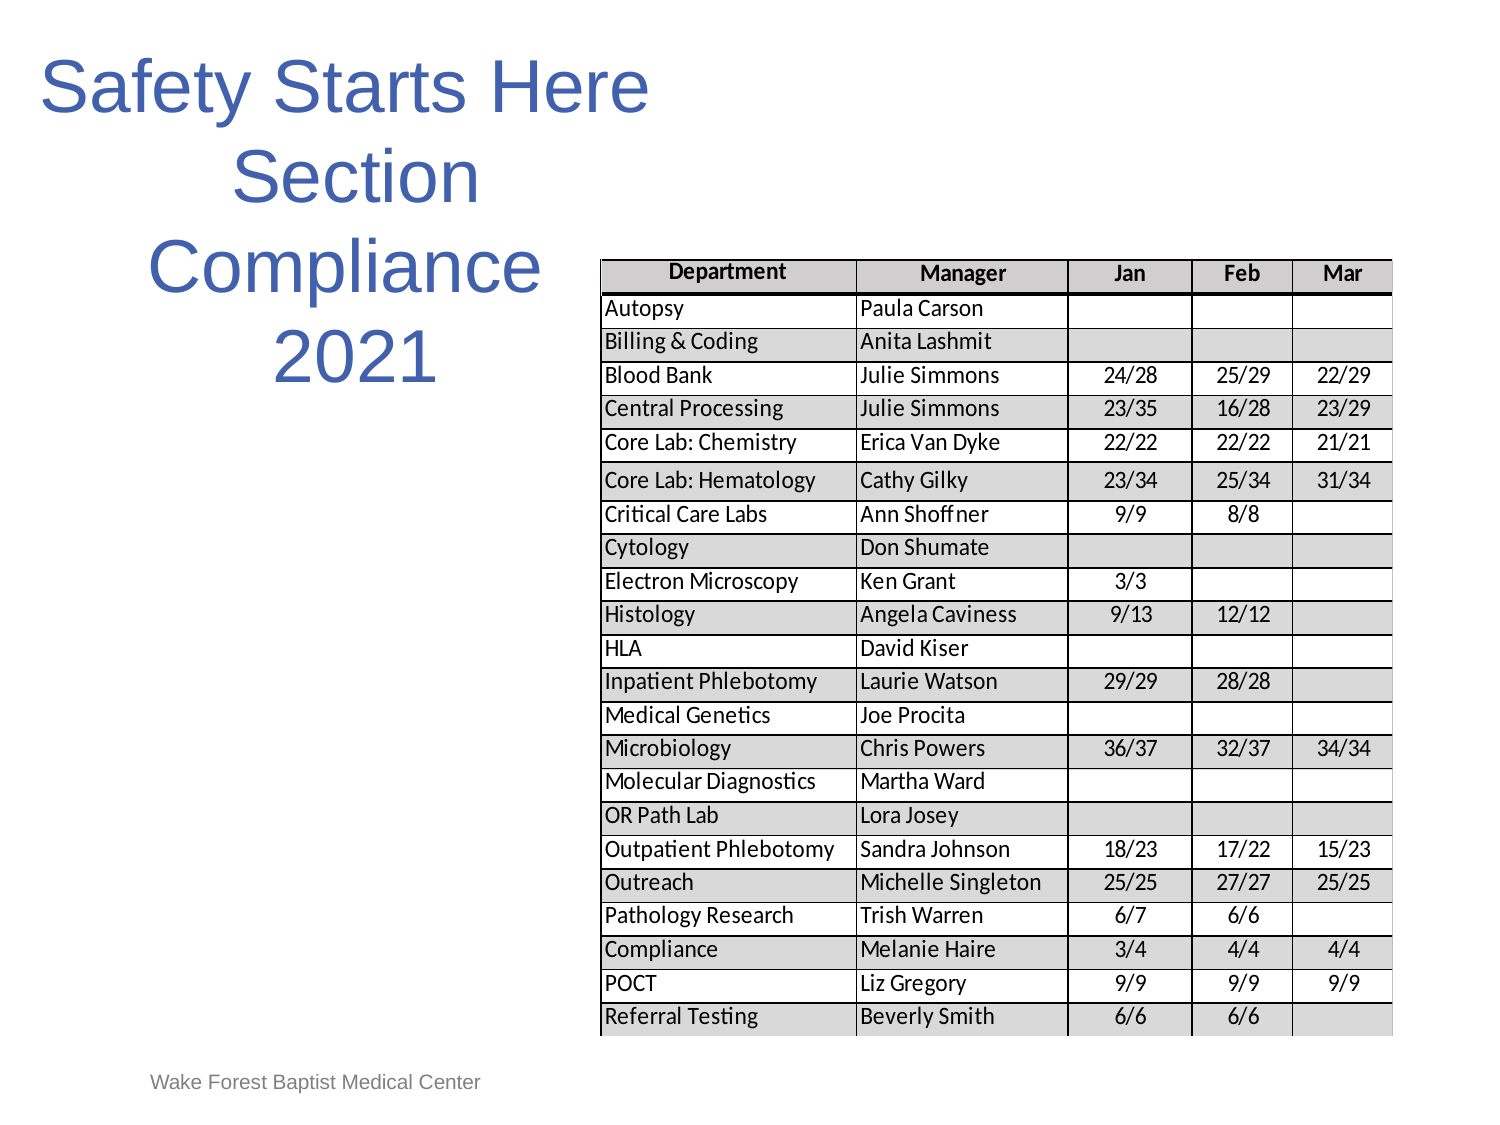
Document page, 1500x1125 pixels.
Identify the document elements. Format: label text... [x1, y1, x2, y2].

title Safety Starts Here Section Compliance 2021 [24, 37, 688, 490]
picture [599, 258, 1394, 1038]
